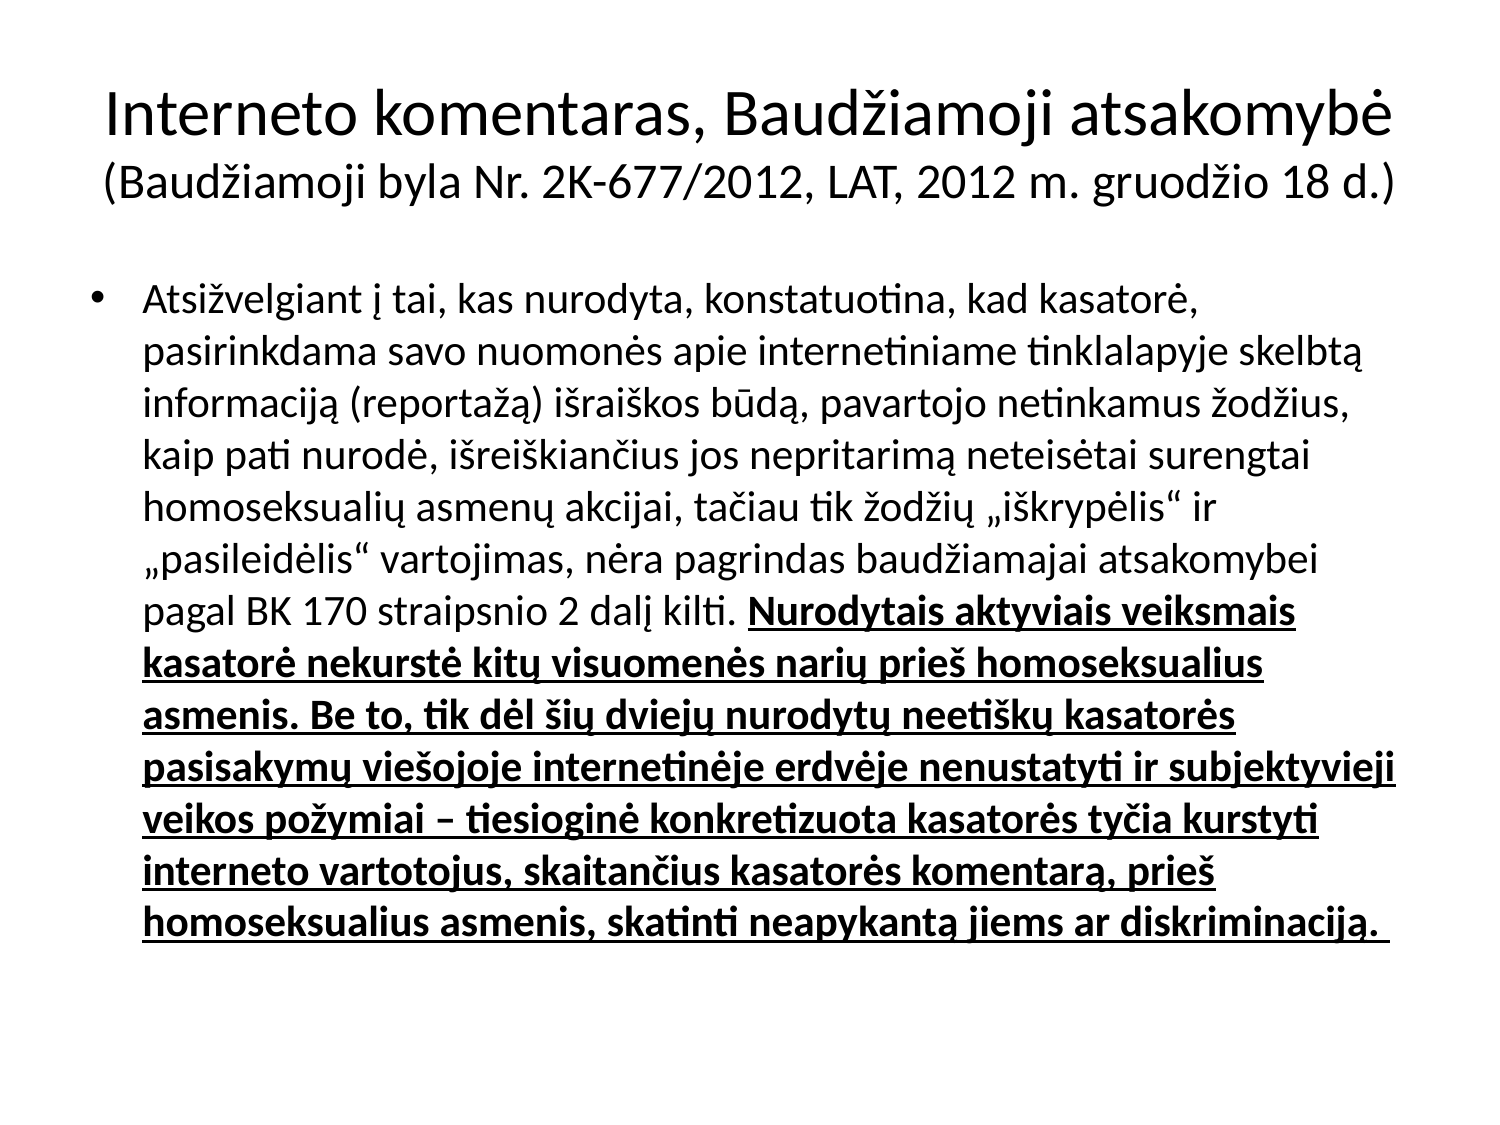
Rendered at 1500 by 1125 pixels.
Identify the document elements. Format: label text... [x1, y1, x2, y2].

list Atsižvelgiant į tai, kas nurodyta, konstatuotina, kad kasatorė, pasirinkdama savo nuomonės apie internetiniame tinklalapyje skelbtą informaciją (reportažą) išraiškos būdą, pavartojo netinkamus žodžius, kaip pati nurodė, išreiškiančius jos nepritarimą neteisėtai surengtai homoseksualių asmenų akcijai, tačiau tik žodžių „iškrypėlis“ ir „pasileidėlis“ vartojimas, nėra pagrindas baudžiamajai atsakomybei pagal BK 170 straipsnio 2 dalį kilti. Nurodytais aktyviais veiksmais kasatorė nekurstė kitų visuomenės narių prieš homoseksualius asmenis. Be to, tik dėl šių dviejų nurodytų neetiškų kasatorės pasisakymų viešojoje internetinėje erdvėje nenustatyti ir subjektyvieji veikos požymiai – tiesioginė konkretizuota kasatorės tyčia kurstyti interneto vartotojus, skaitančius kasatorės komentarą, prieš homoseksualius asmenis, skatinti neapykantą jiems ar diskriminaciją. [75, 262, 1425, 1005]
title Interneto komentaras, Baudžiamoji atsakomybė (Baudžiamoji byla Nr. 2K-677/2012, LAT, 2012 m. gruodžio 18 d.) [75, 45, 1425, 233]
